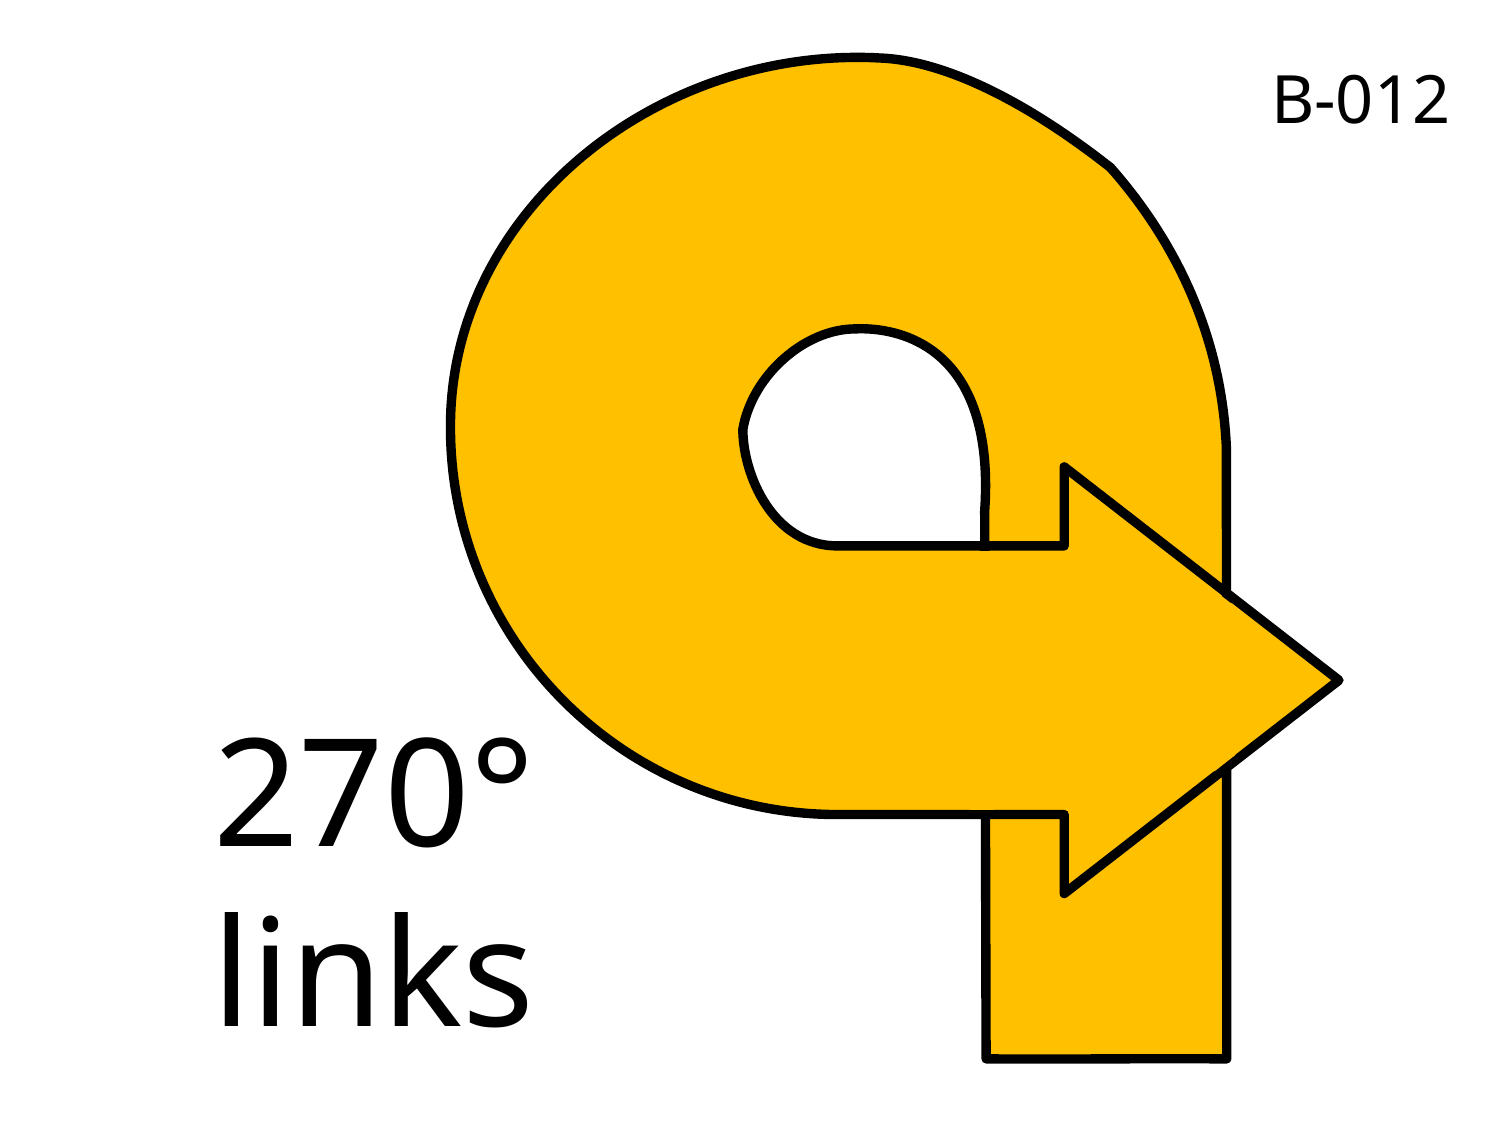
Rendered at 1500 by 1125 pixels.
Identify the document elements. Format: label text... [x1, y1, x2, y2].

text_box B-012 [1256, 49, 1466, 144]
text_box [160, 57, 1340, 1068]
